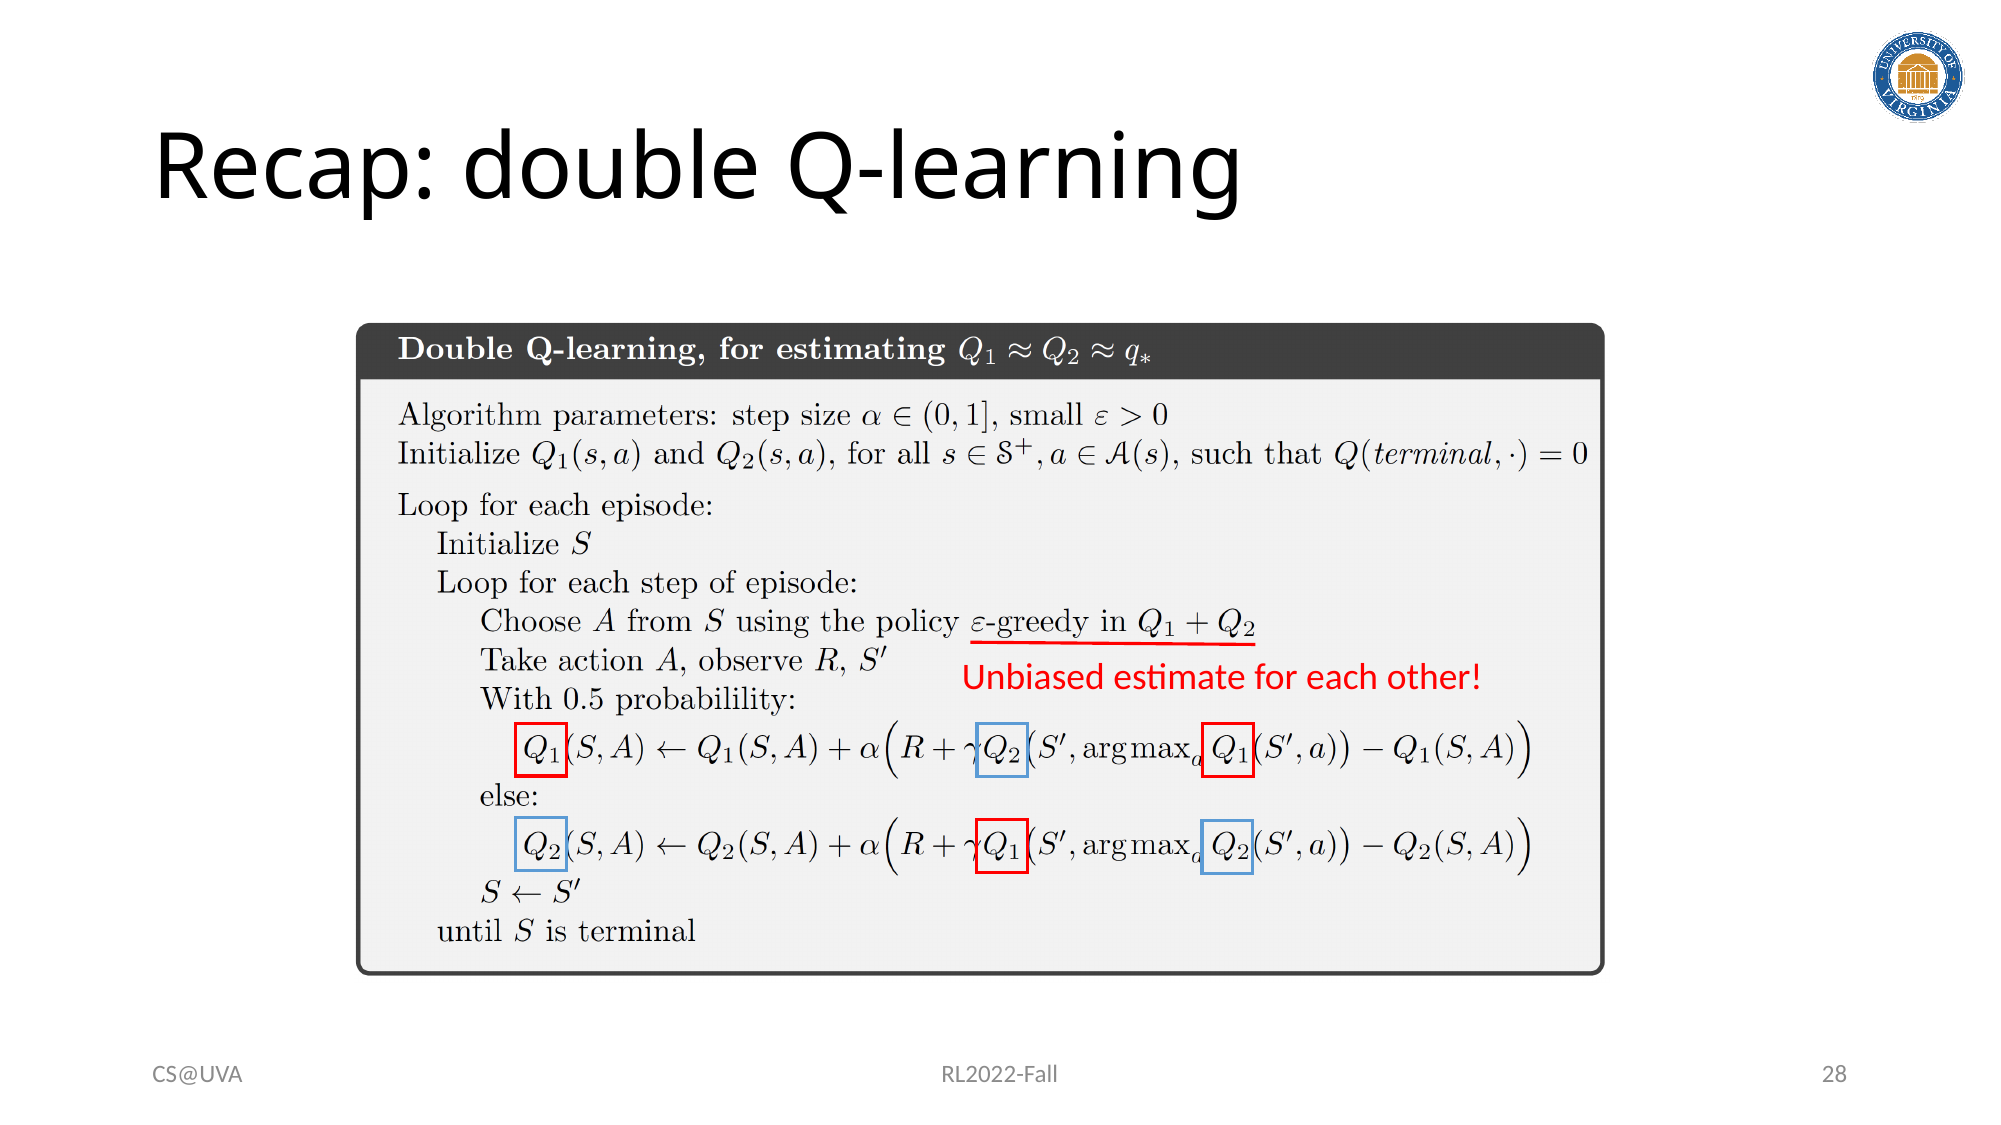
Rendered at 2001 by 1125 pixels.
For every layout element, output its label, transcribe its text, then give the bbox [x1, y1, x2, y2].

slide_number CS@UVA [137, 1042, 588, 1103]
title Recap: double Q-learning [137, 59, 1863, 278]
footer RL2022-Fall [662, 1042, 1338, 1103]
picture [354, 322, 1610, 983]
picture [1866, 25, 1969, 127]
slide_number 28 [1412, 1042, 1863, 1103]
